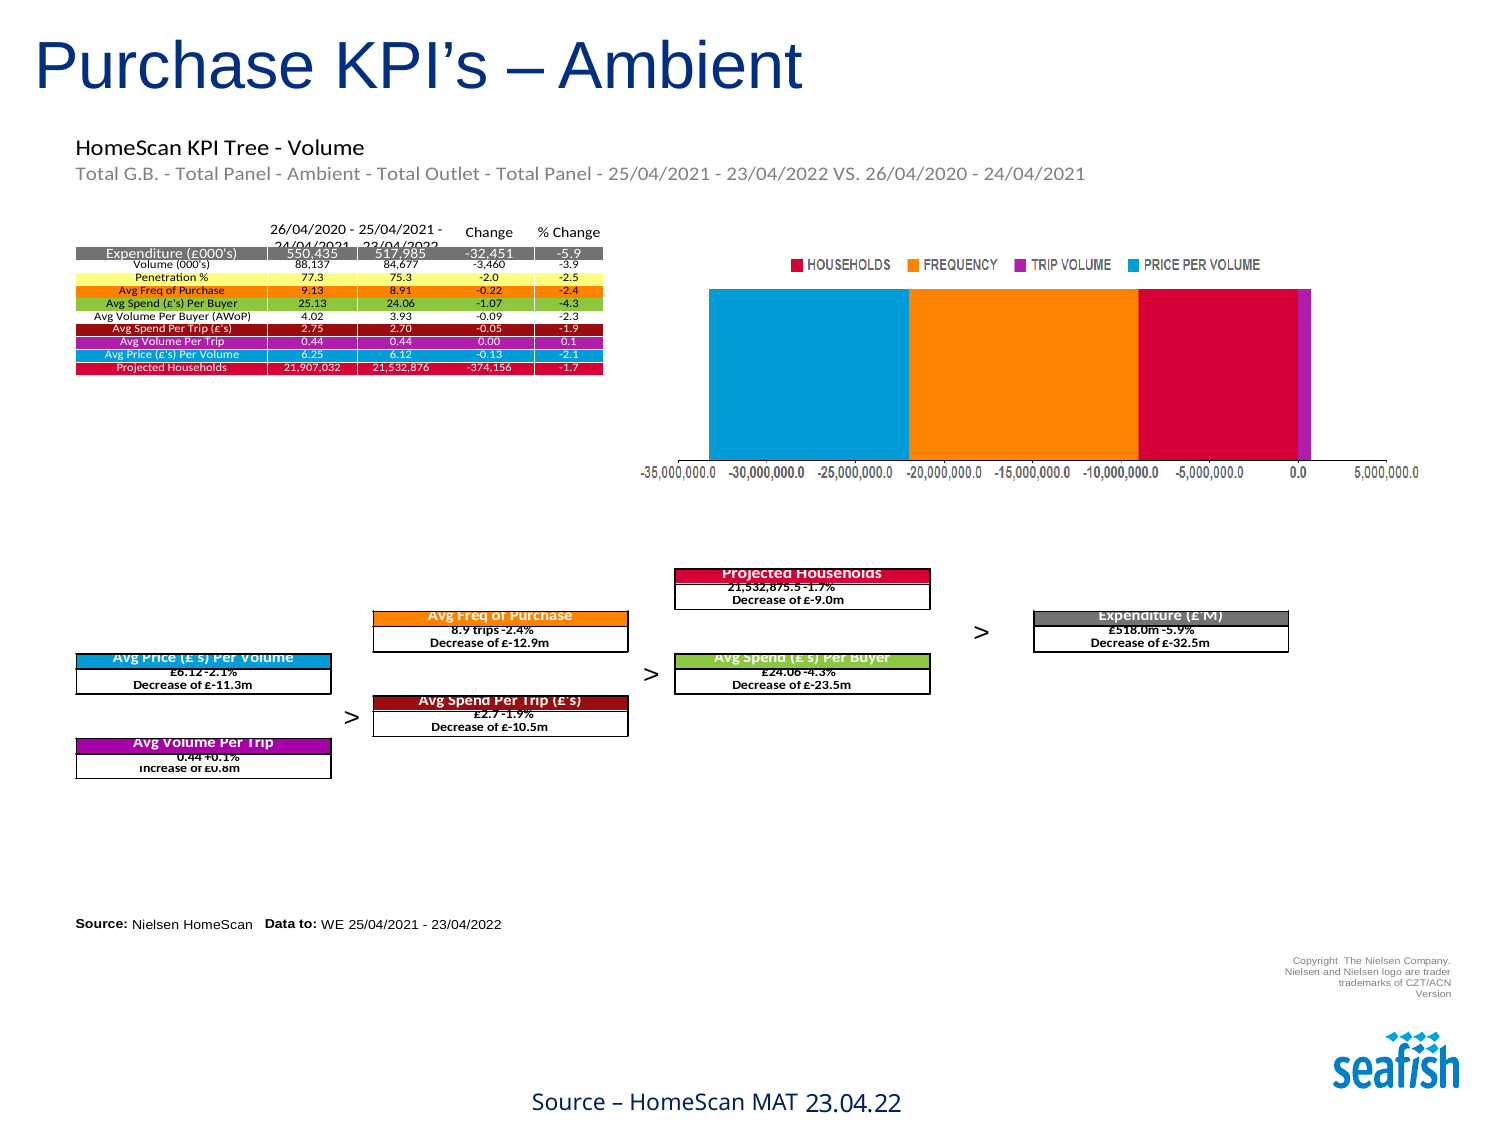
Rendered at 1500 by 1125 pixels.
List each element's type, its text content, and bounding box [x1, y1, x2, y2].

text_box Purchase KPI’s – Ambient [19, 10, 1438, 113]
picture [47, 112, 1481, 1026]
text_box Source – HomeScan MAT [508, 1079, 823, 1123]
picture [728, 1081, 979, 1115]
